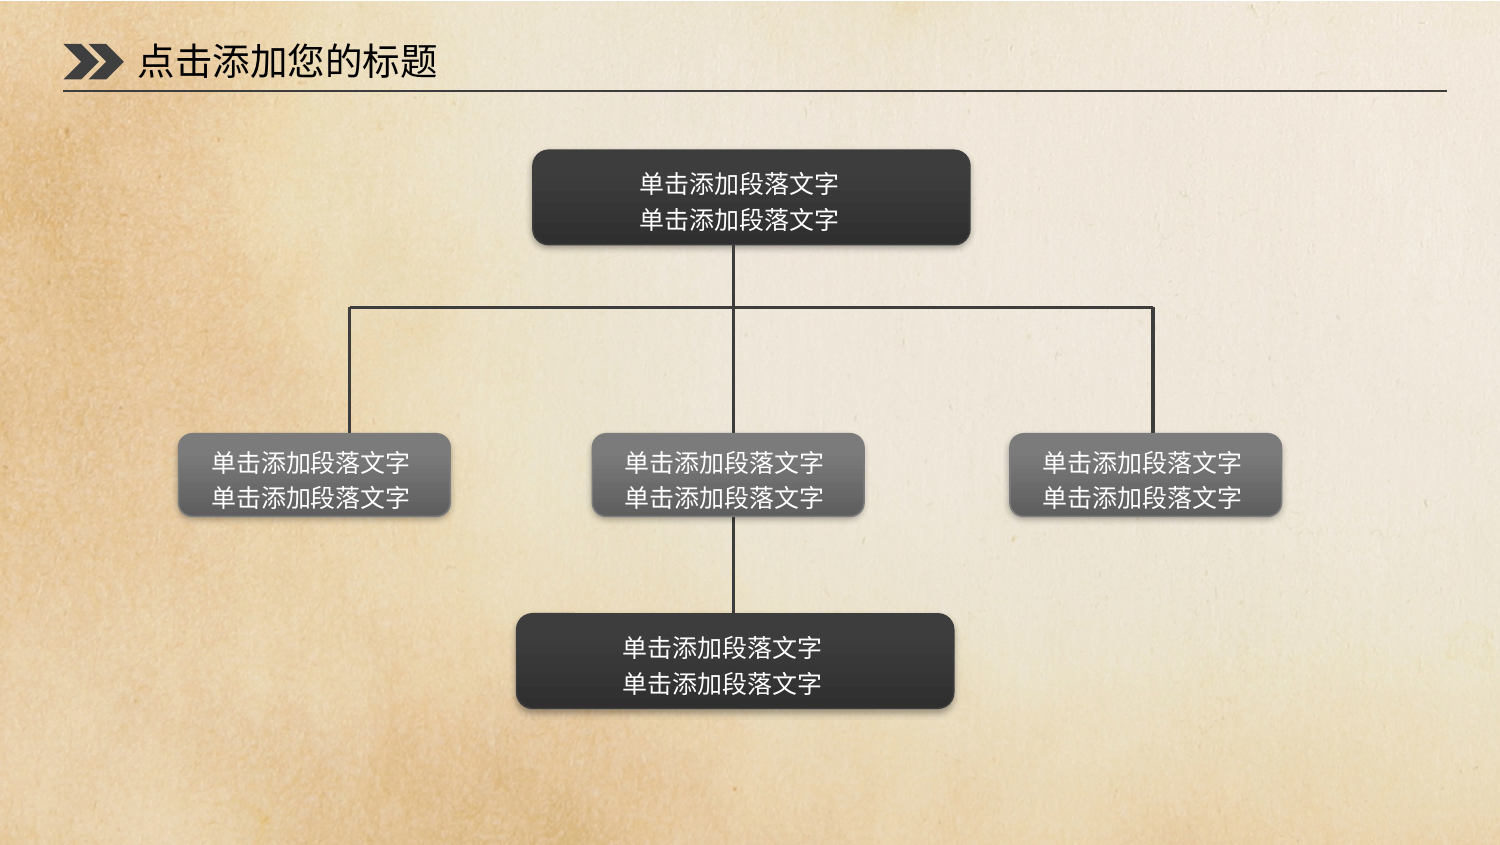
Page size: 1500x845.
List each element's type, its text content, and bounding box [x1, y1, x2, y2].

text_box [532, 149, 971, 246]
text_box [591, 432, 729, 518]
text_box [448, 438, 452, 512]
text_box [1009, 432, 1148, 518]
text_box [177, 432, 345, 518]
picture [0, 1, 1500, 845]
text_box [515, 612, 955, 710]
text_box 单击添加段落文字 单击添加段落文字 [1027, 433, 1279, 521]
text_box 单击添加段落文字 单击添加段落文字 [196, 433, 448, 521]
text_box 单击添加段落文字 单击添加段落文字 [608, 618, 860, 706]
text_box 点击添加您的标题 [123, 30, 453, 91]
text_box 单击添加段落文字 单击添加段落文字 [624, 155, 876, 242]
text_box 单击添加段落文字 单击添加段落文字 [609, 433, 729, 521]
text_box [1279, 438, 1283, 512]
text_box [861, 437, 865, 513]
text_box 单击添加段落文字 单击添加段落文字 [739, 433, 861, 521]
